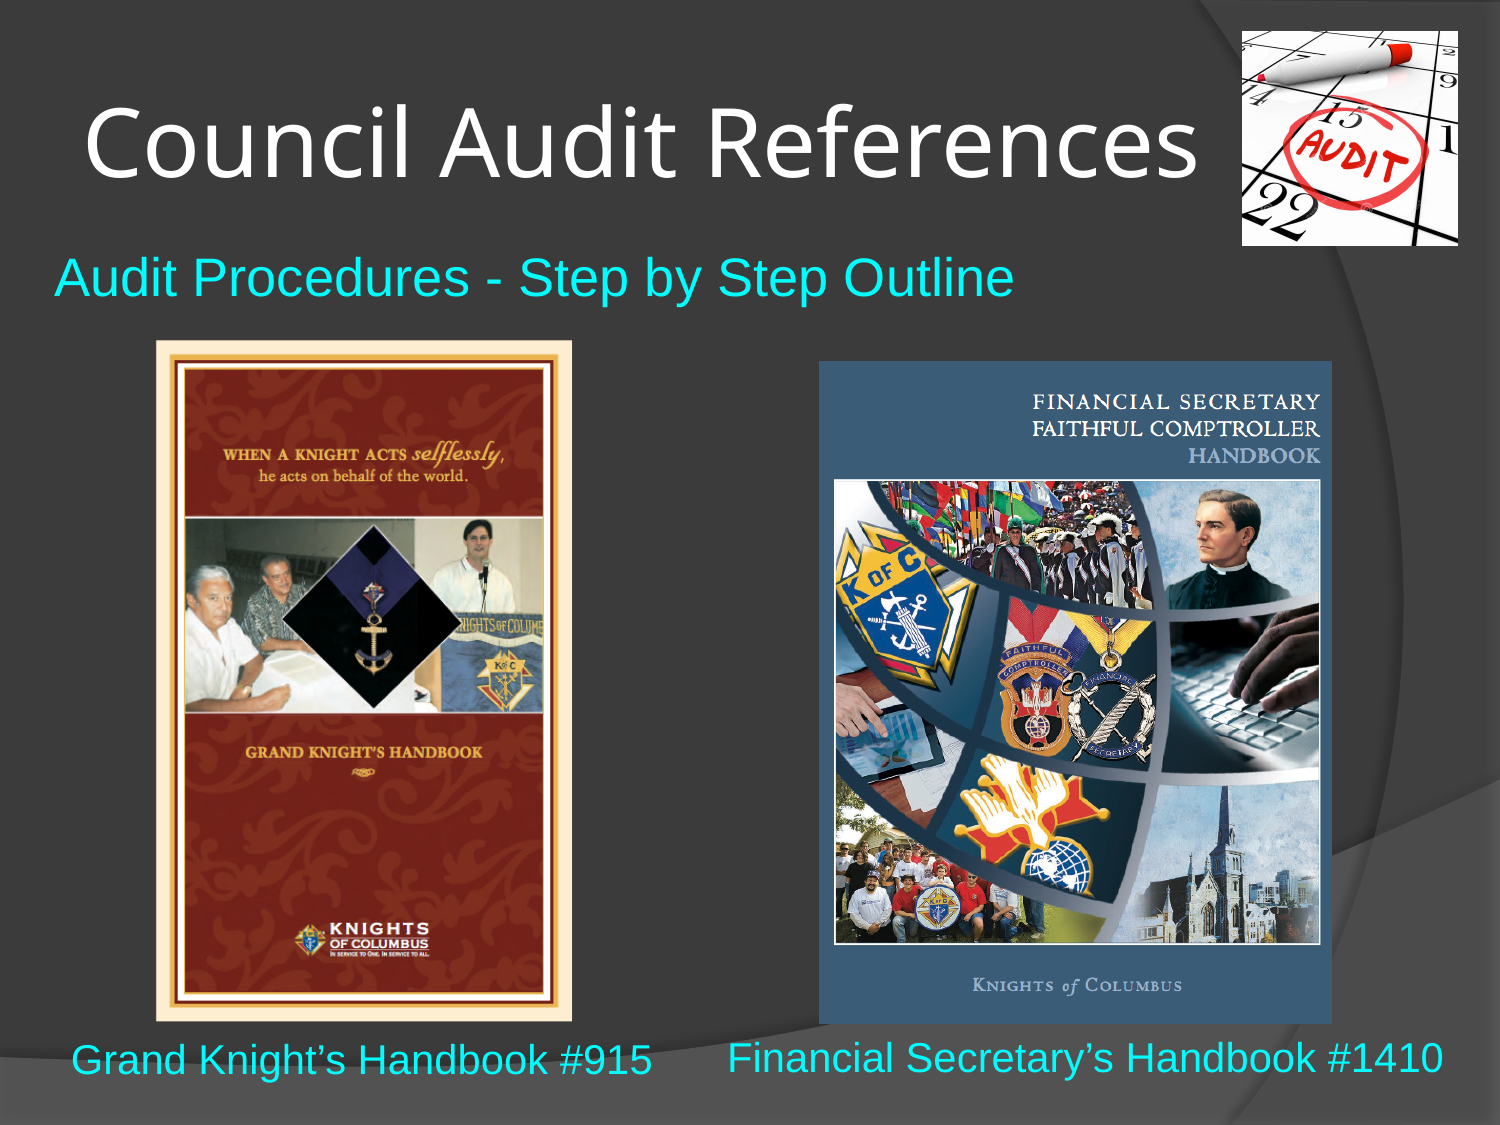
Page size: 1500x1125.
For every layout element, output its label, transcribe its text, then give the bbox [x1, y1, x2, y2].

text_box Audit Procedures - Step by Step Outline [46, 234, 1068, 315]
picture [1242, 31, 1458, 247]
text_box Financial Secretary’s Handbook #1410 [719, 1023, 1457, 1089]
picture [810, 350, 1339, 1034]
title Council Audit References [74, 44, 1242, 234]
picture [41, 275, 686, 1109]
